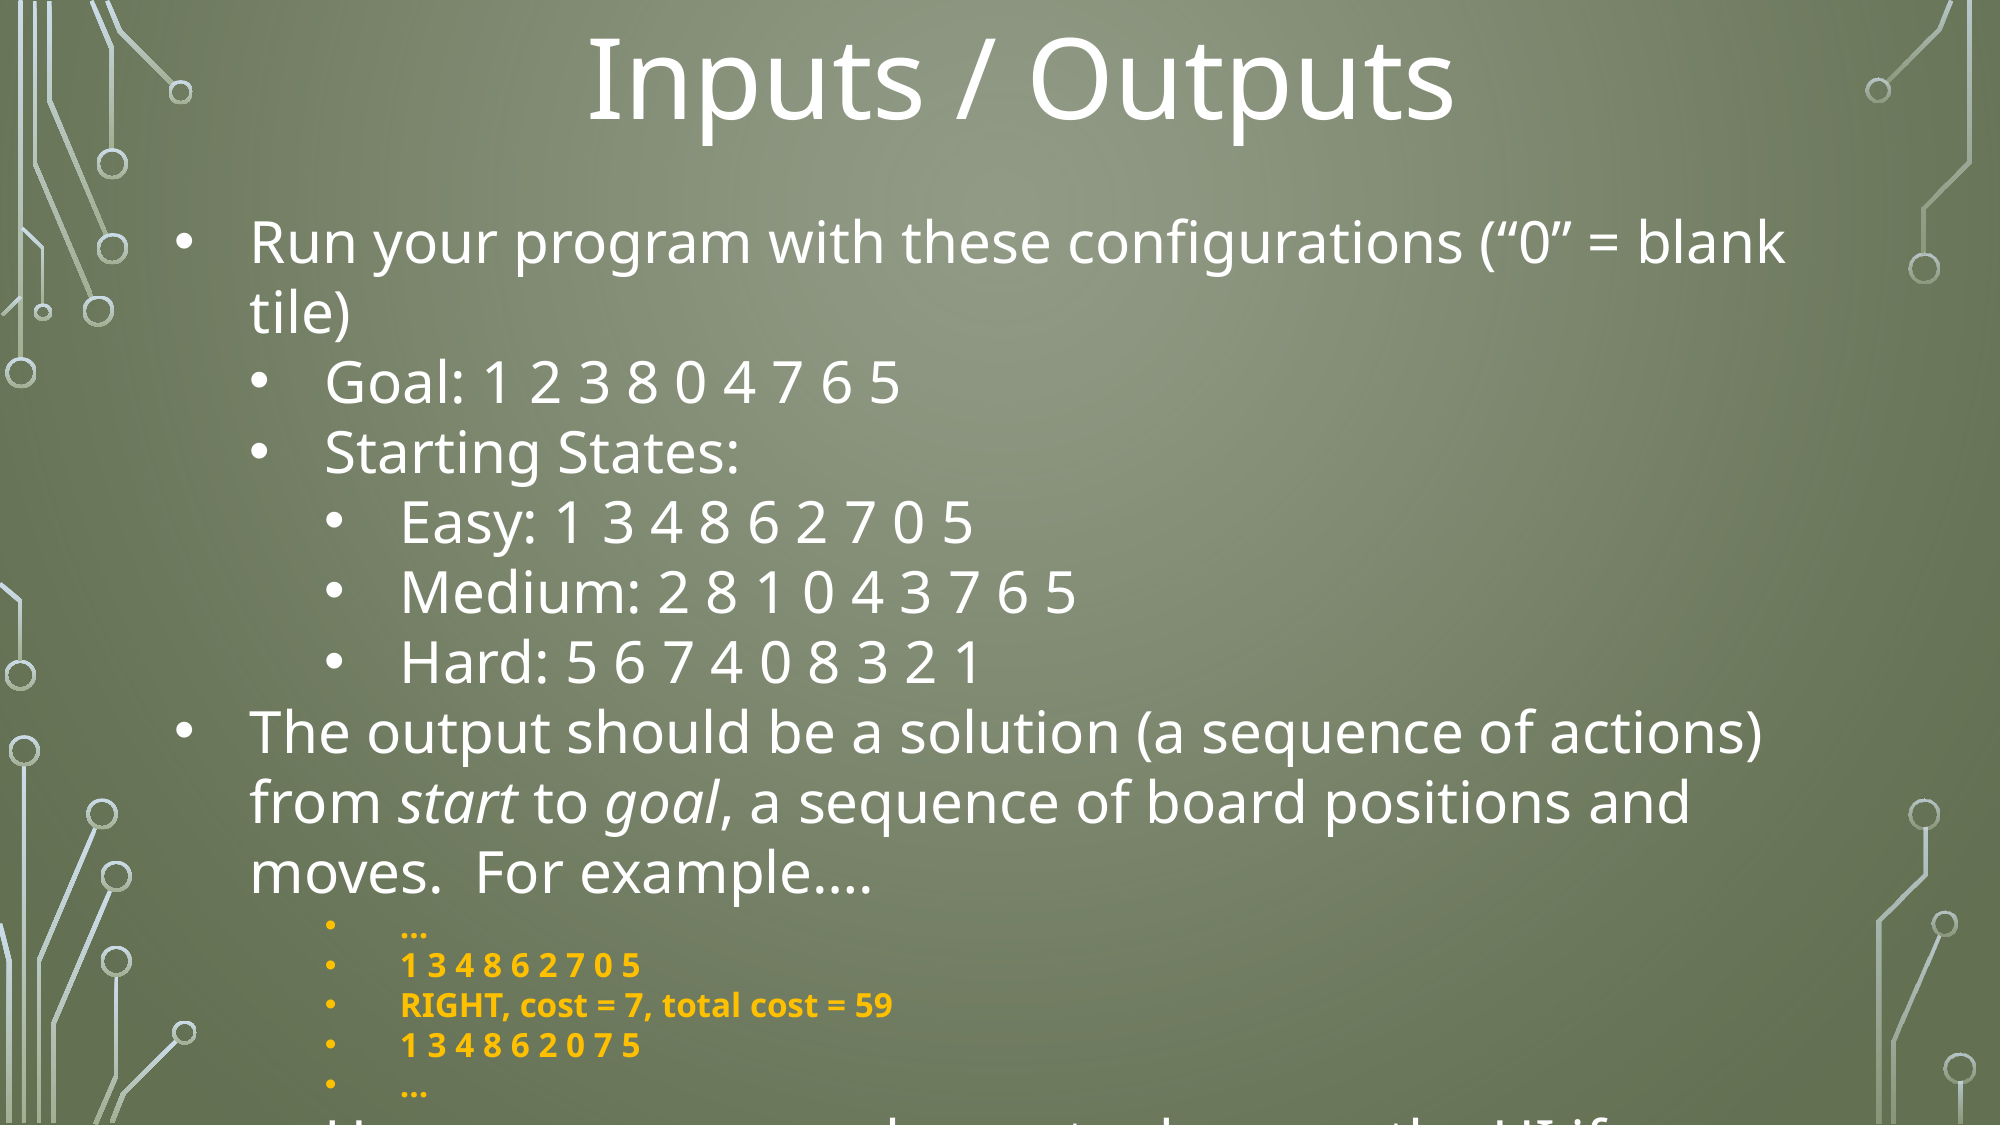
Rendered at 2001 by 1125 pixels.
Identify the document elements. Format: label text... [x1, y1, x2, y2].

text_box Inputs / Outputs [22, 0, 2000, 150]
text_box Run your program with these configurations (“0” = blank tile) Goal: 1 2 3 8 0 4 7 6 5 Starting States: Easy: 1 3 4 8 6 2 7 0 5 Medium: 2 8 1 0 4 3 7 6 5 Hard: 5 6 7 4 0 8 3 2 1 The output should be a solution (a sequence of actions) from start to goal, a sequence of board positions and moves. For example…. … 1 3 4 8 6 2 7 0 5 RIGHT, cost = 7, total cost = 59 1 3 4 8 6 2 0 7 5 … However, you are welcome to dress up the UI if you so wish Previous students have turned in some remarkable GUIs [85, 197, 1893, 1125]
